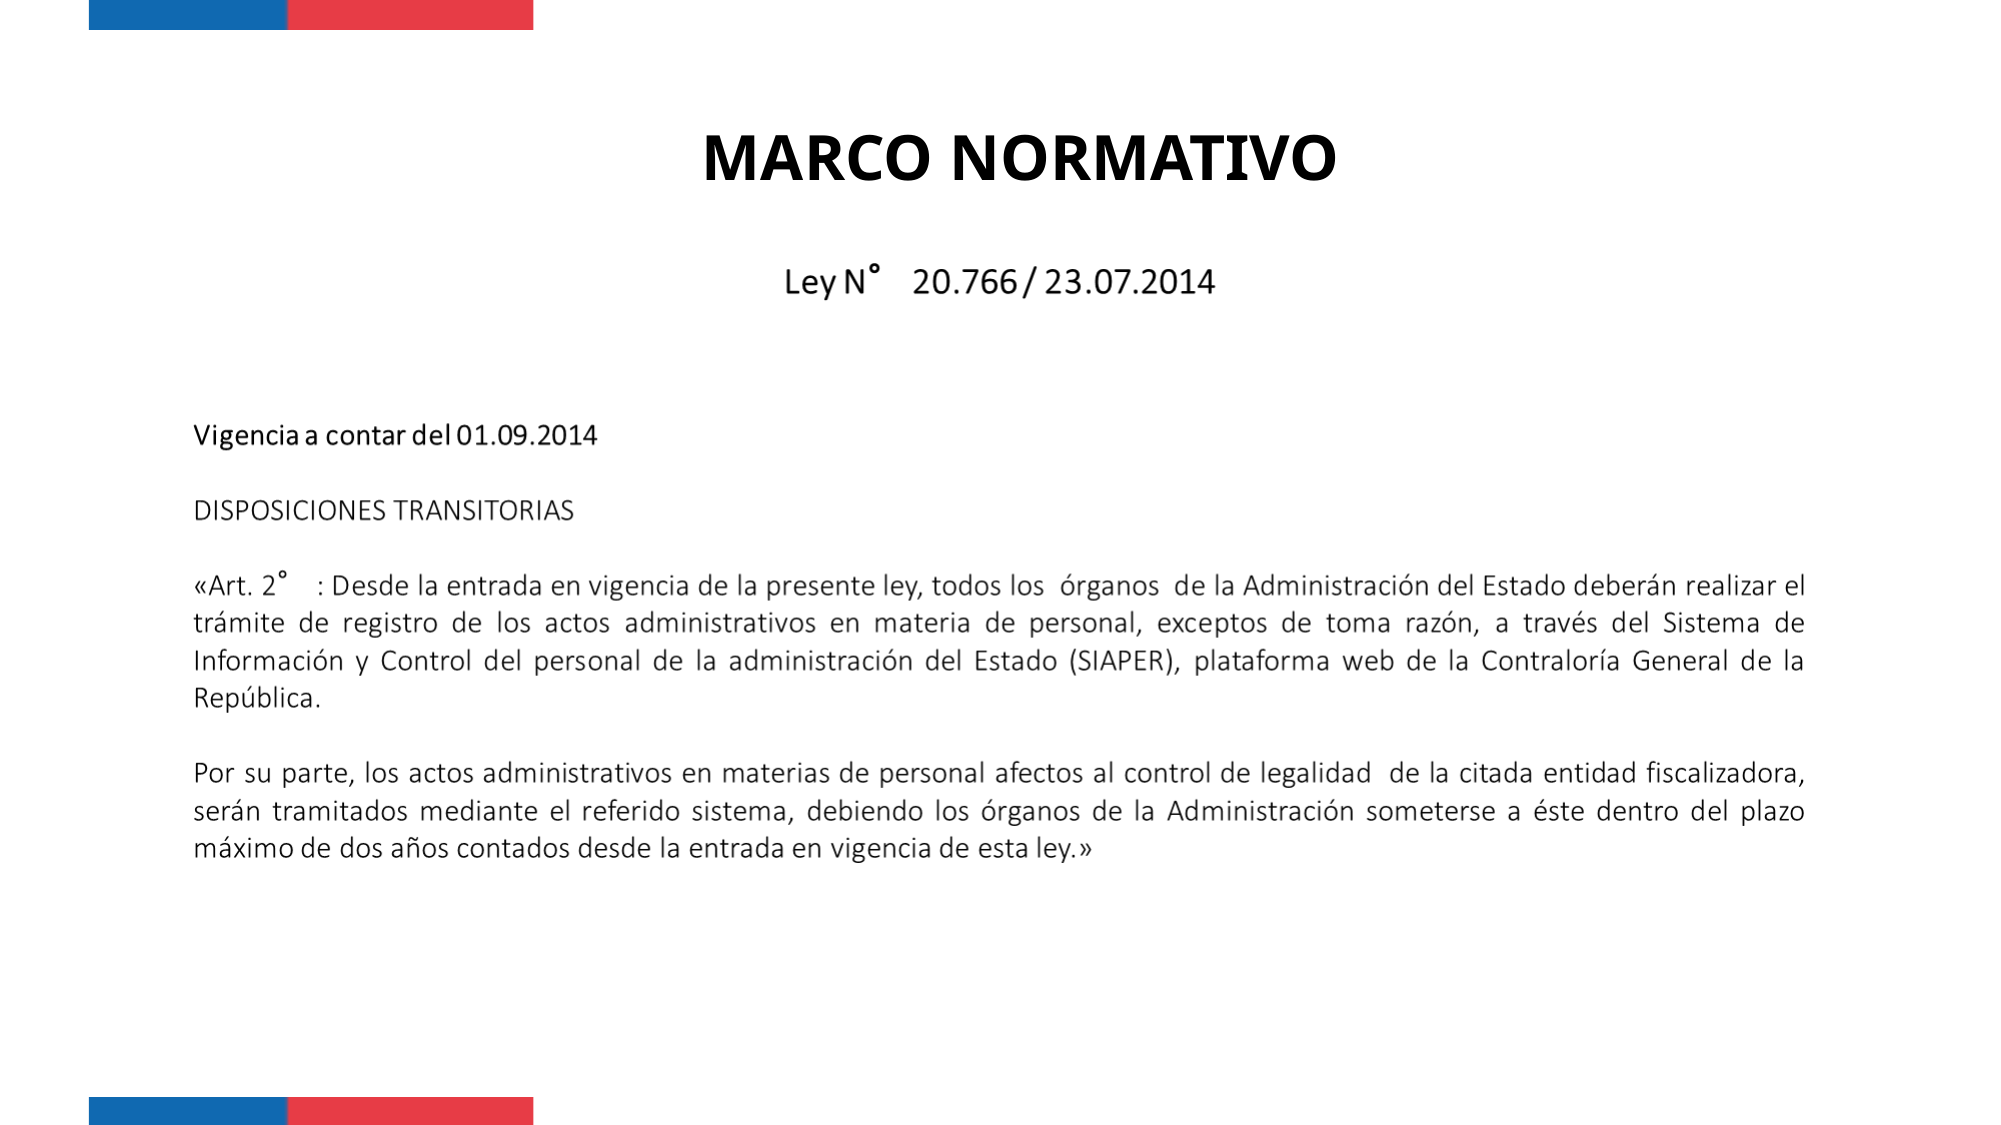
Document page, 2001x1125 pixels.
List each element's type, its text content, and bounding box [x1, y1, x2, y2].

picture [88, 0, 534, 30]
picture [174, 241, 1826, 884]
picture [88, 1097, 534, 1125]
text_box MARCO NORMATIVO [669, 110, 1373, 201]
